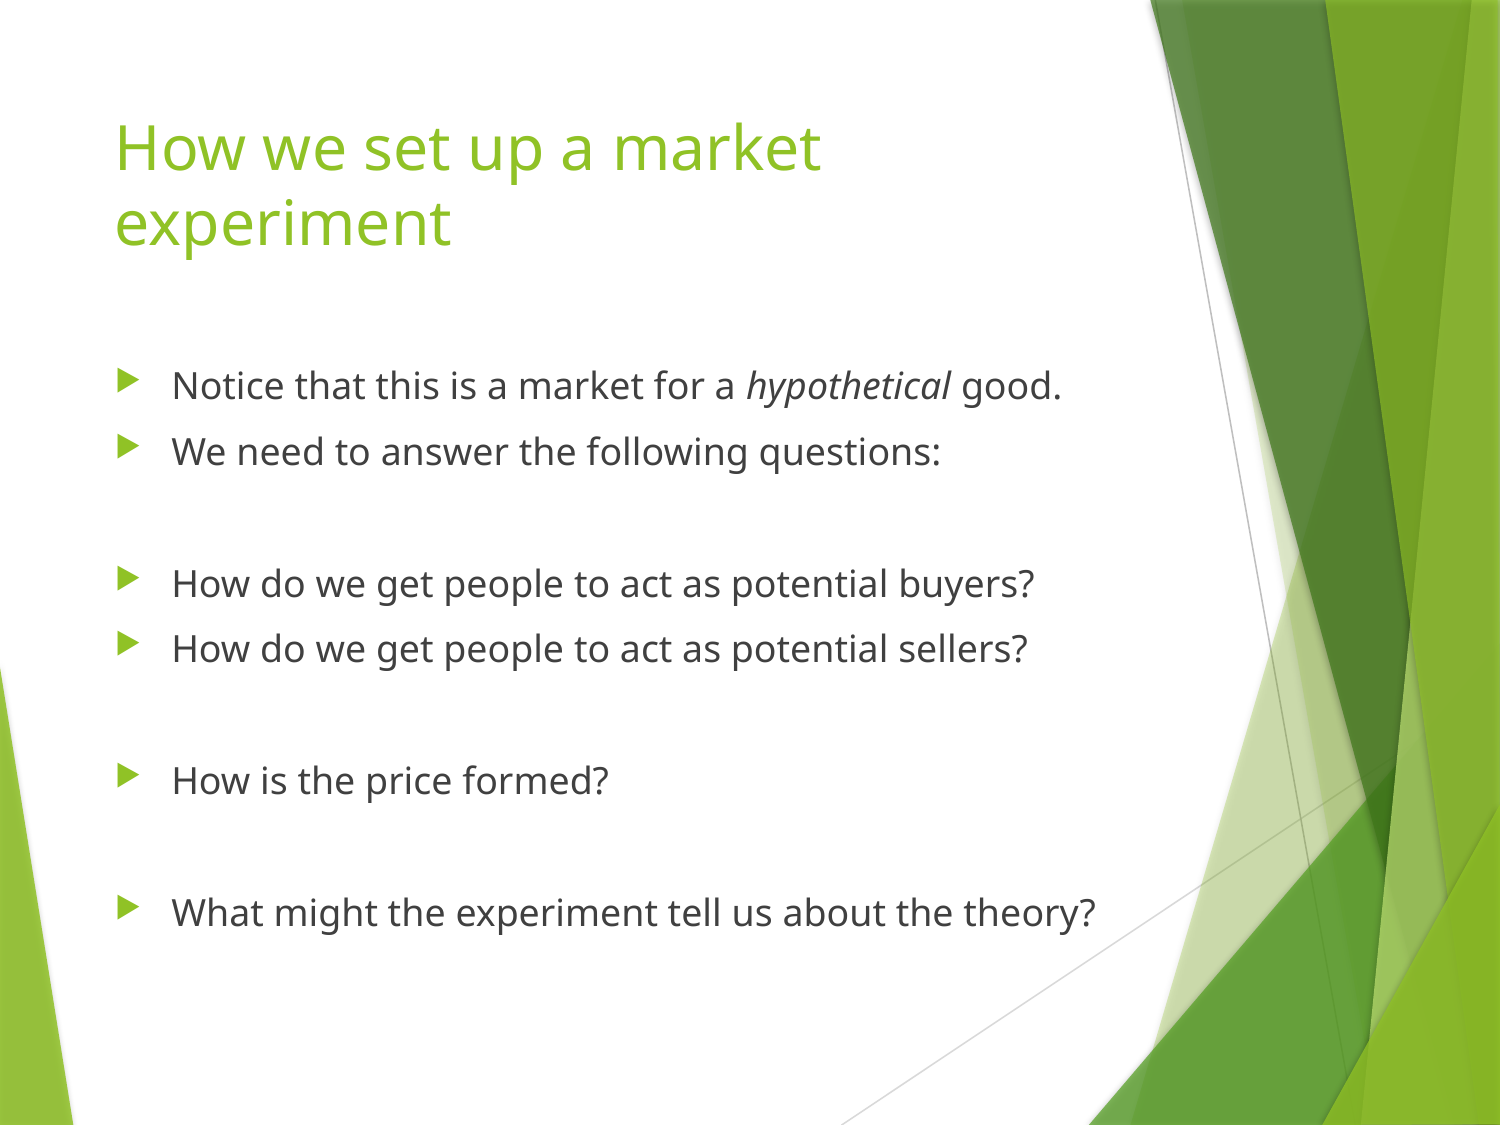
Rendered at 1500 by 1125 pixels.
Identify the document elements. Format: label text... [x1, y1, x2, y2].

title How we set up a market experiment [99, 99, 1142, 317]
list Notice that this is a market for a hypothetical good. We need to answer the following questions: How do we get people to act as potential buyers? How do we get people to act as potential sellers? How is the price formed? What might the experiment tell us about the theory? [99, 354, 1142, 992]
